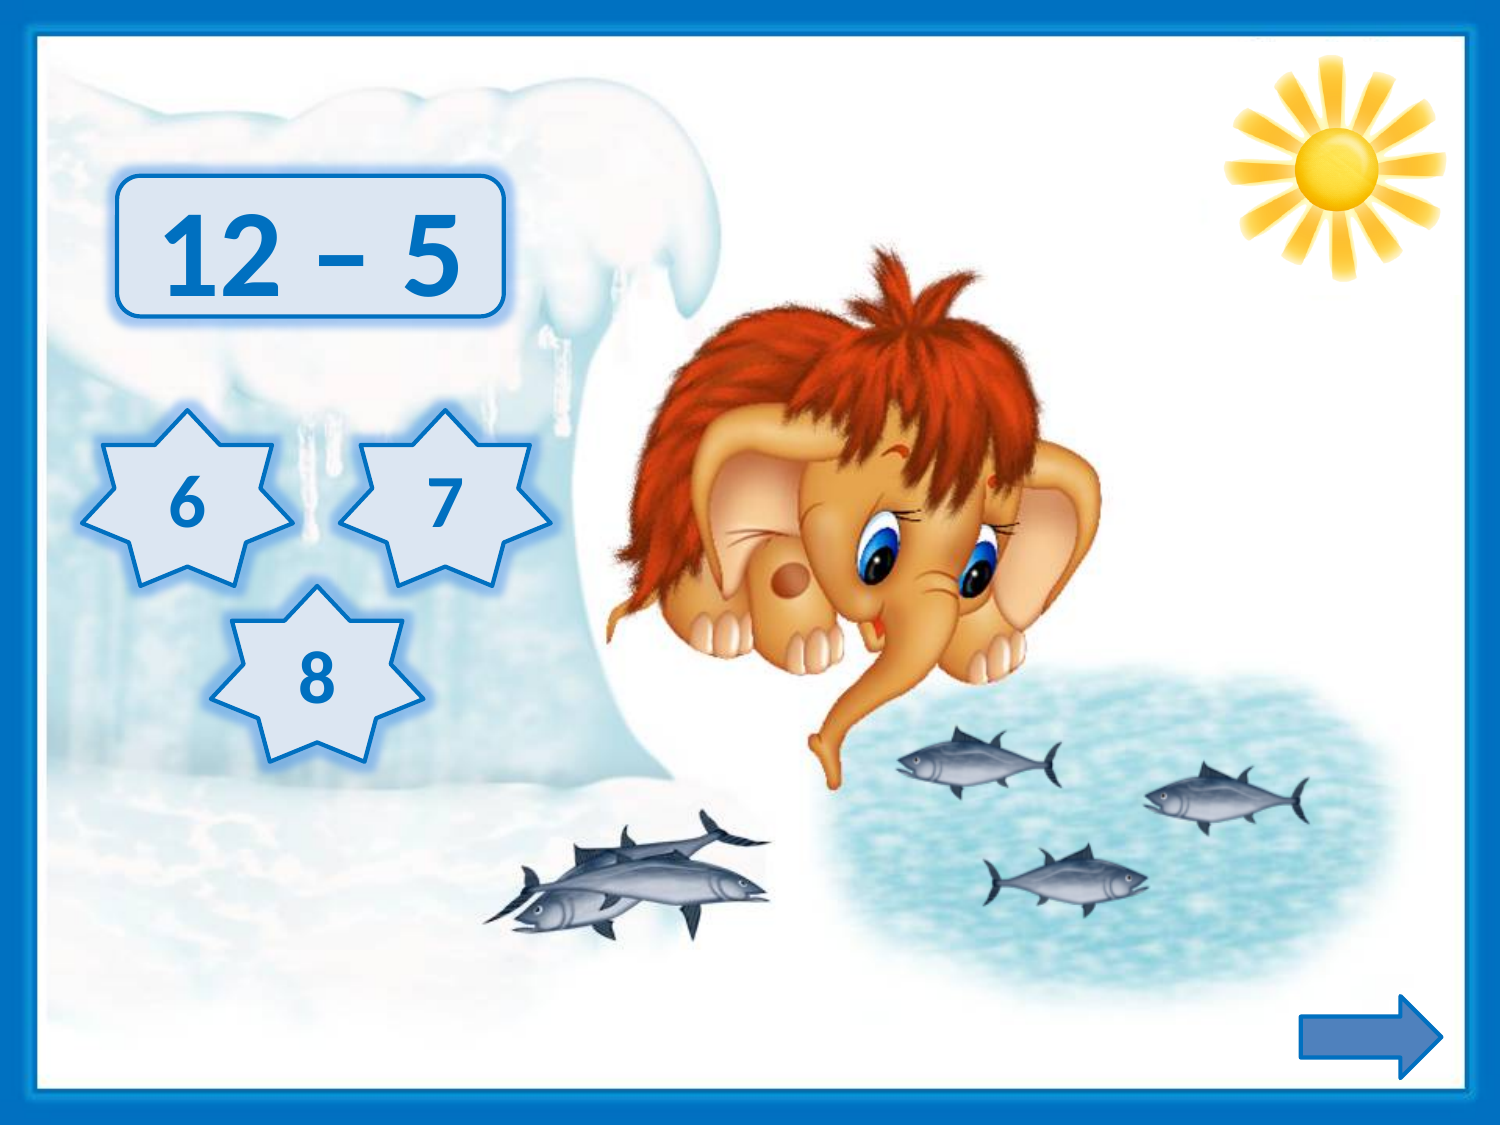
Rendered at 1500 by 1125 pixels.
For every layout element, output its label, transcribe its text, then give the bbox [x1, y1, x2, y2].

text_box 8 [208, 583, 426, 764]
text_box [1298, 994, 1444, 1081]
text_box 12 – 5 [114, 173, 506, 319]
text_box 7 [337, 408, 553, 588]
picture [0, 0, 1500, 1125]
text_box 6 [79, 408, 295, 588]
